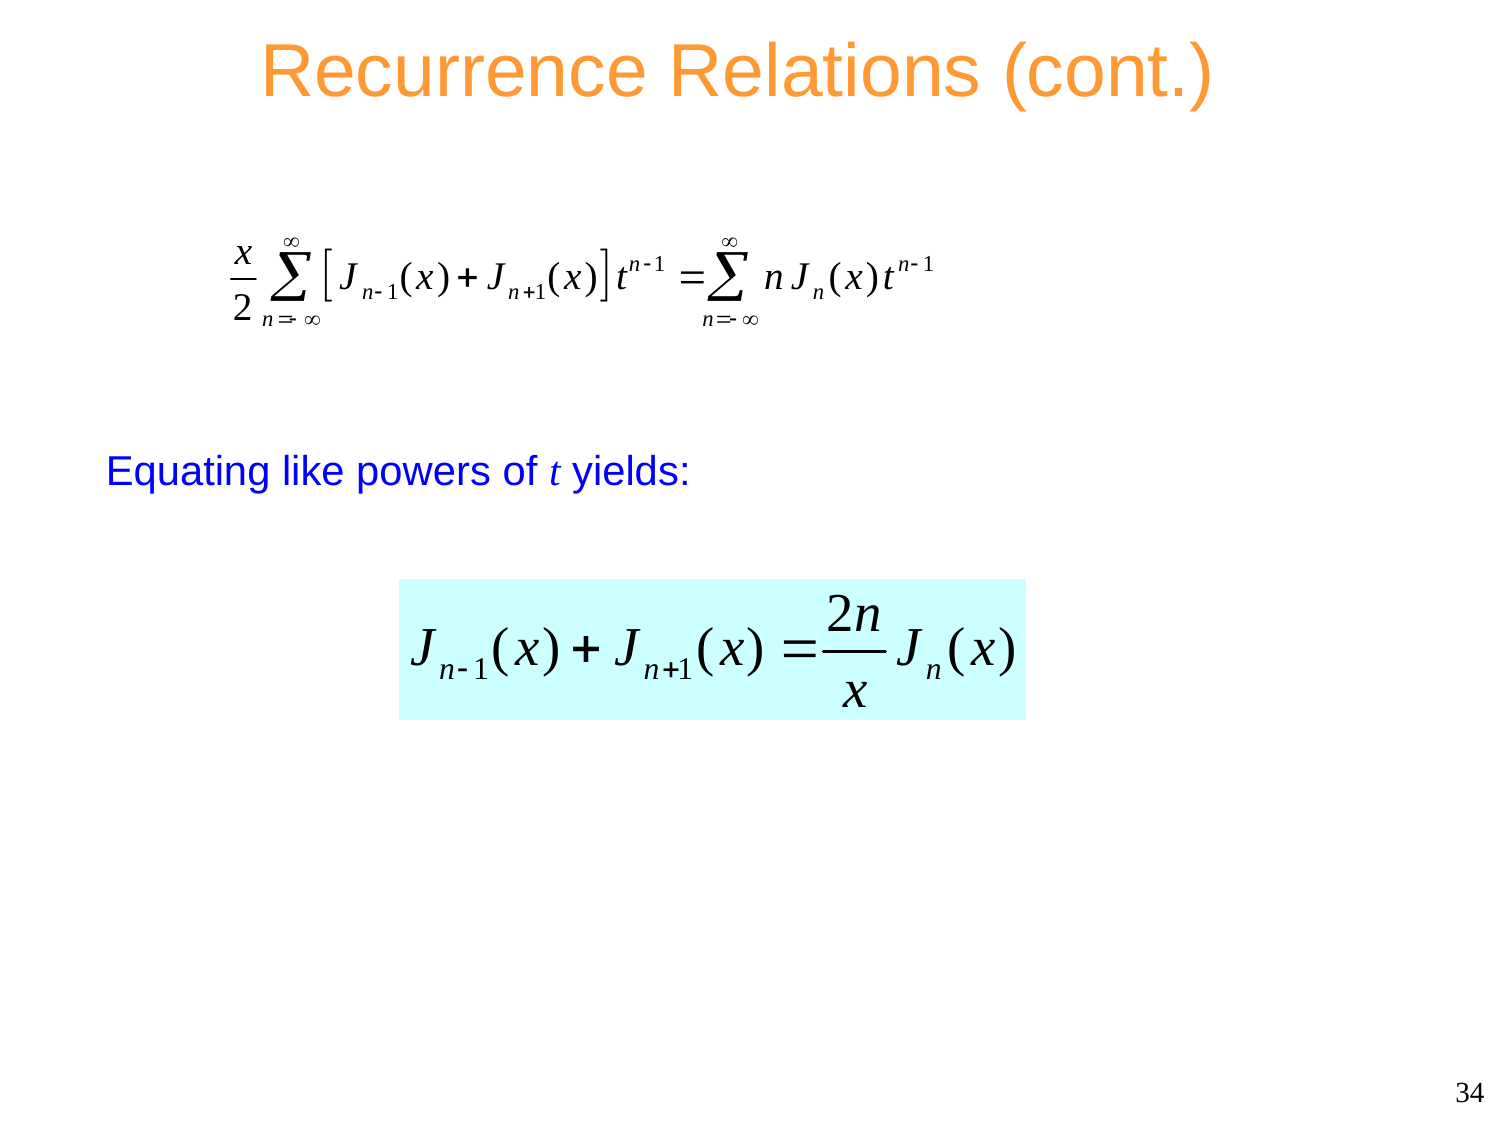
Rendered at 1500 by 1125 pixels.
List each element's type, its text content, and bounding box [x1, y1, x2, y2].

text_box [223, 223, 944, 338]
slide_number 34 [1187, 1065, 1500, 1125]
text_box Equating like powers of t yields: [91, 436, 721, 502]
title Recurrence Relations (cont.) [99, 1, 1376, 135]
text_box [399, 578, 1026, 721]
